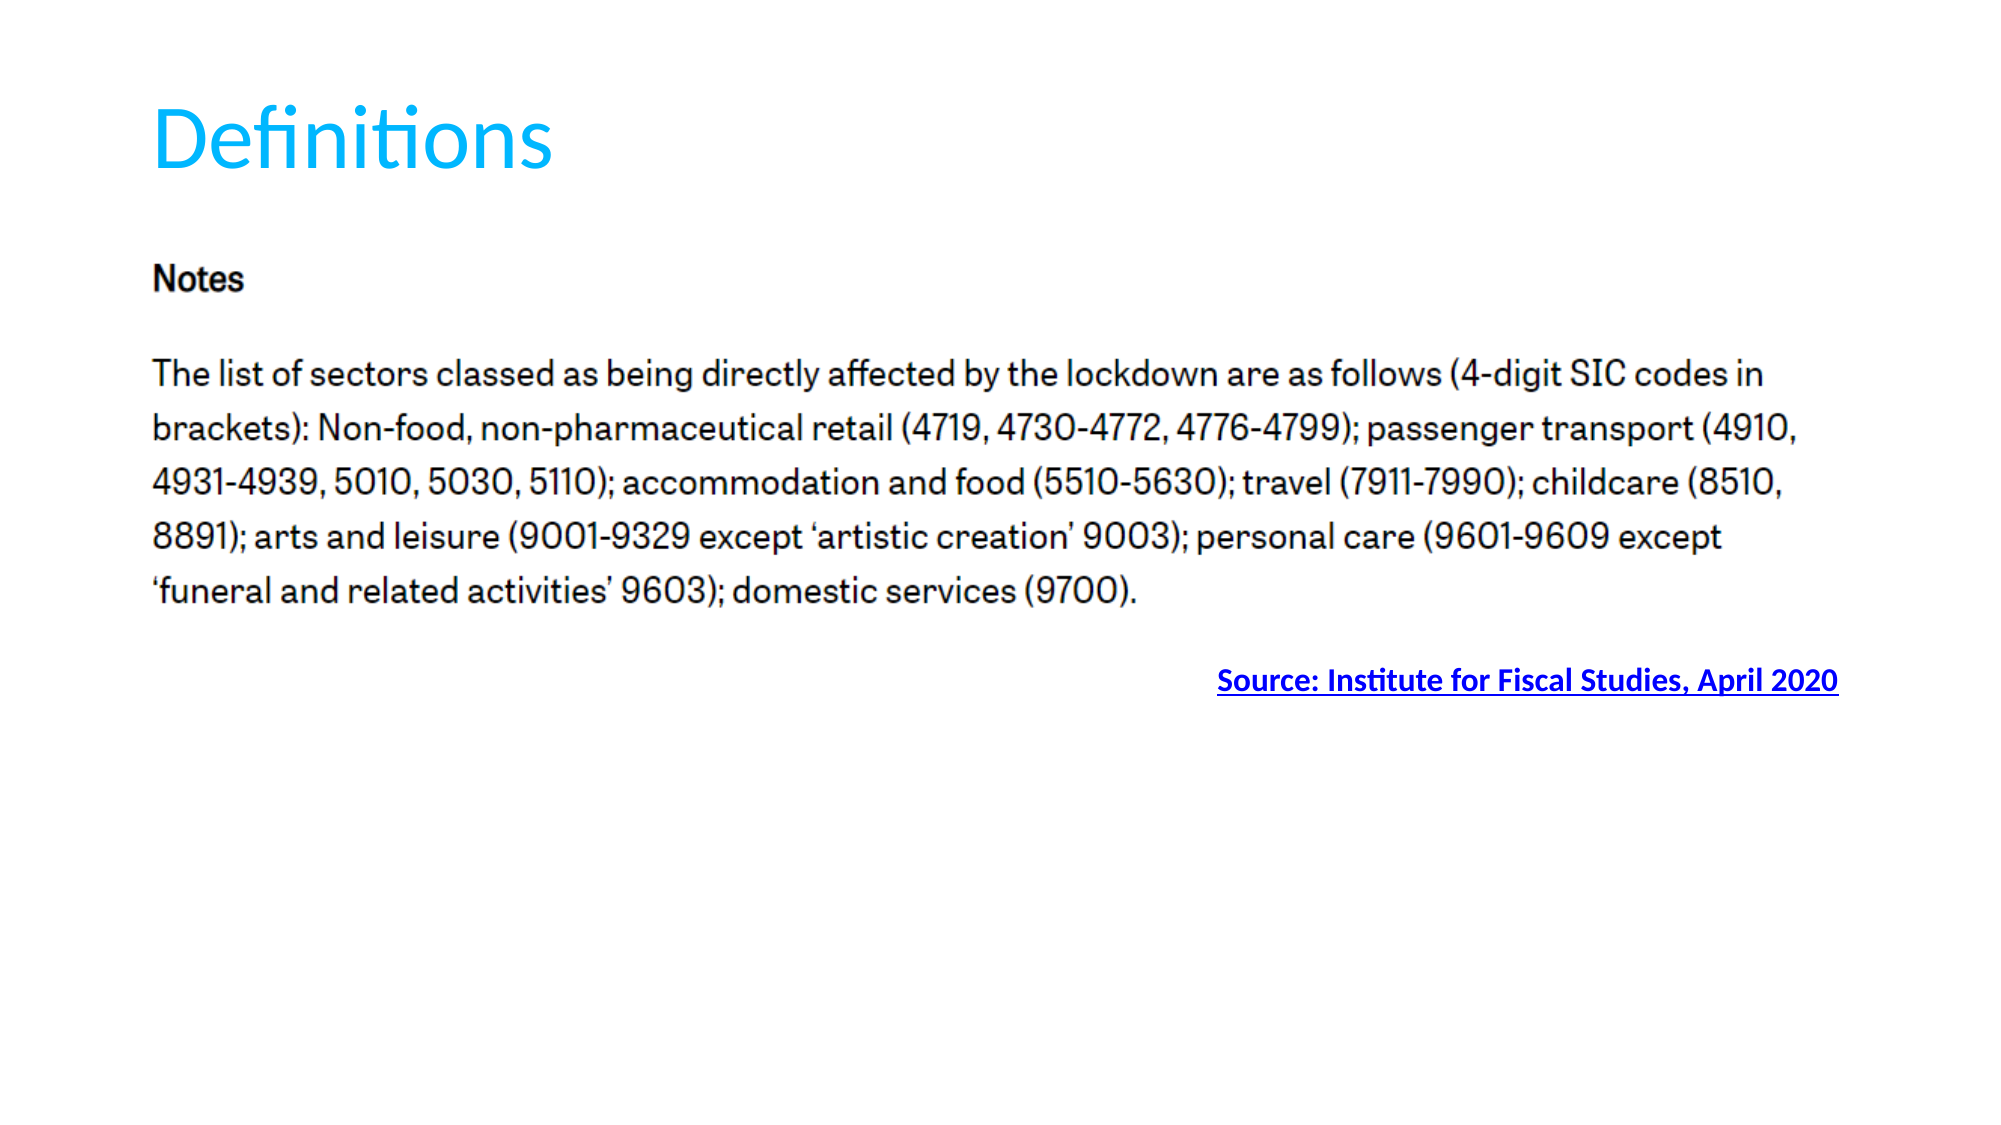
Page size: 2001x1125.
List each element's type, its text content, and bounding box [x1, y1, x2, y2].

picture [137, 243, 1833, 635]
list Source: Institute for Fiscal Studies, April 2020 [137, 256, 1863, 1014]
title Definitions [137, 59, 1863, 218]
